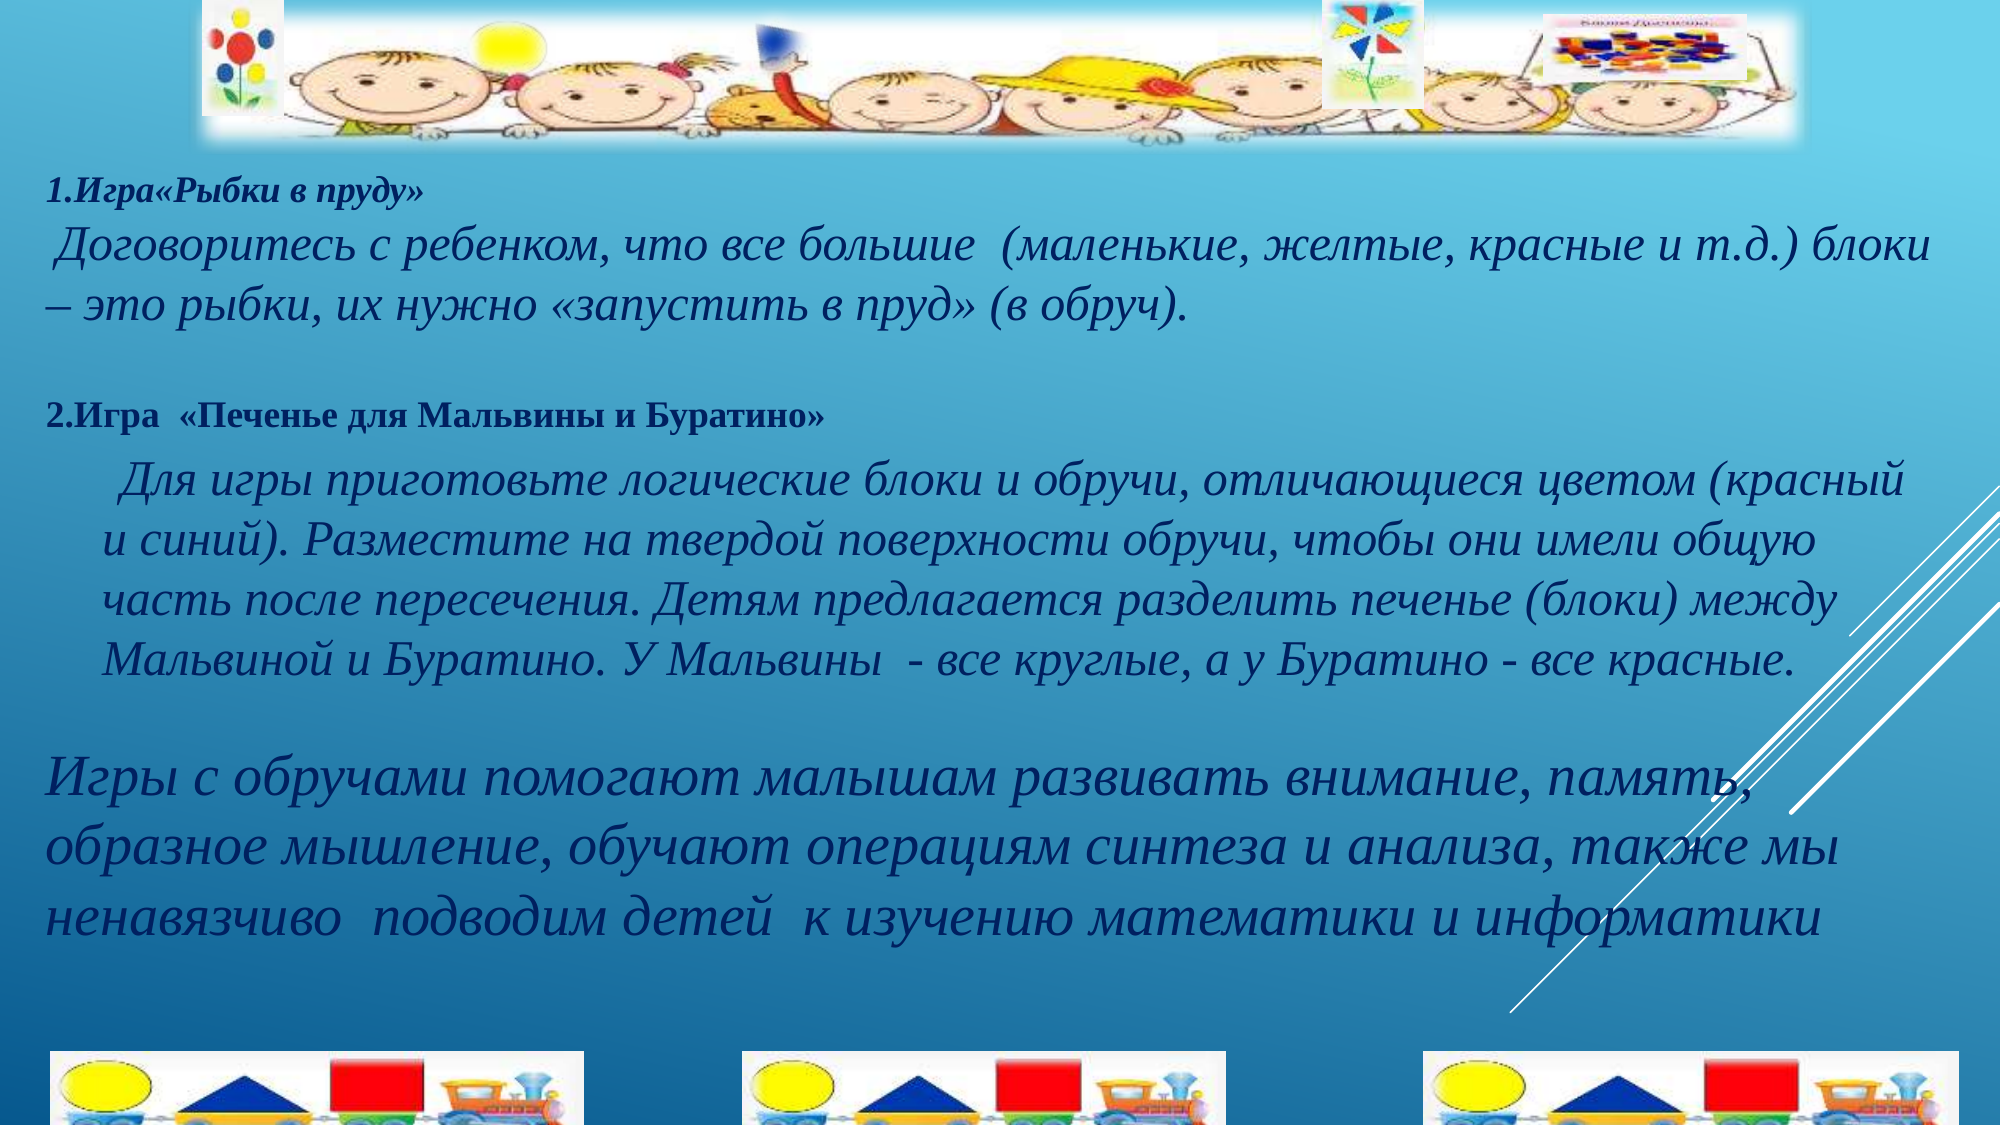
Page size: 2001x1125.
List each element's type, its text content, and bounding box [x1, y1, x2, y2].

picture [188, 0, 1812, 156]
picture [742, 1051, 1226, 1125]
text_box Игры с обручами помогают малышам развивать внимание, память, образное мышление, обучают операциям синтеза и анализа, также мы ненавязчиво подводим детей к изучению математики и информатики [31, 519, 1923, 955]
picture [1423, 1051, 1959, 1125]
text_box 1.Игра«Рыбки в пруду» Договоритесь с ребенком, что все большие (маленькие, желтые, красные и т.д.) блоки – это рыбки, их нужно «запустить в пруд» (в обруч). 2.Игра «Печенье для Мальвины и Буратино» Для игры приготовьте логические блоки и обручи, отличающиеся цветом (красный и синий). Разместите на твердой поверхности обручи, чтобы они имели общую часть после пересечения. Детям предлагается разделить печенье (блоки) между Мальвиной и Буратино. У Мальвины - все круглые, а у Буратино - все красные. [31, 157, 1972, 693]
picture [50, 1051, 584, 1125]
